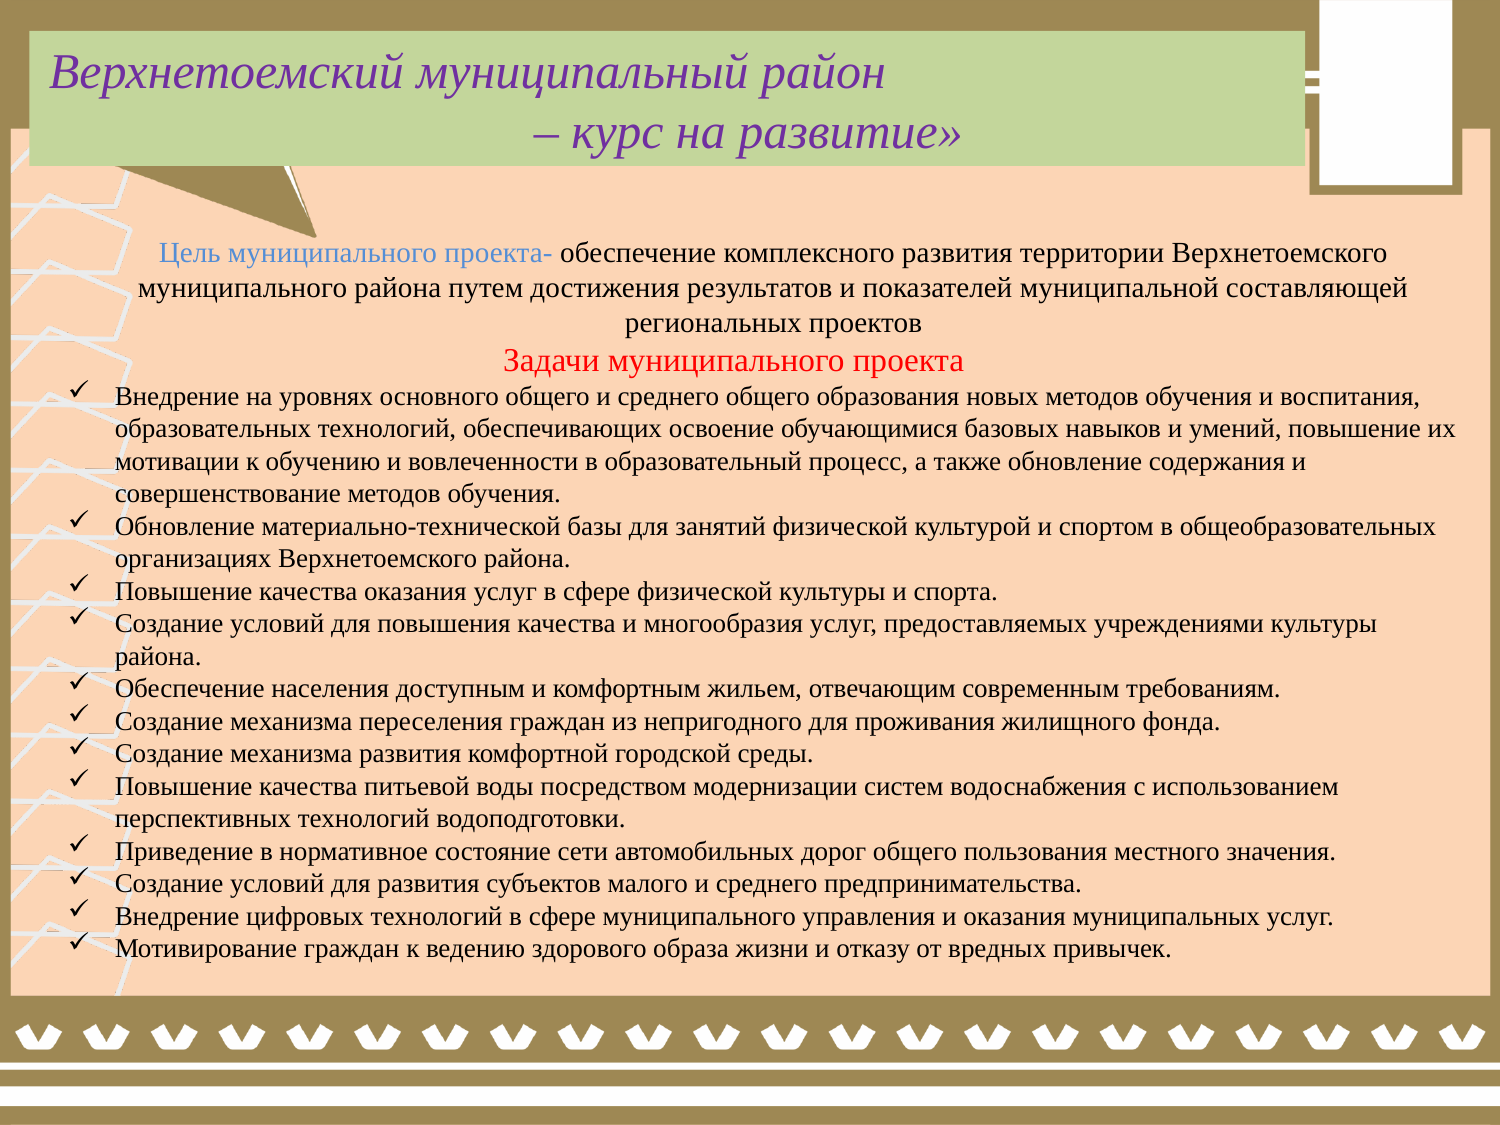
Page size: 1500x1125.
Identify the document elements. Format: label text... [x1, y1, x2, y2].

picture [0, 0, 1500, 1125]
text_box Цель муниципального проекта- обеспечение комплексного развития территории Верхнетоемского муниципального района путем достижения результатов и показателей муниципальной составляющей региональных проектов [100, 225, 1447, 346]
text_box Задачи муниципального проекта [230, 346, 1247, 386]
text_box Верхнетоемский муниципальный район – курс на развитие» [29, 30, 1306, 166]
text_box Внедрение на уровнях основного общего и среднего общего образования новых методов обучения и воспитания, образовательных технологий, обеспечивающих освоение обучающимися базовых навыков и умений, повышение их мотивации к обучению и вовлеченности в образовательный процесс, а также обновление содержания и совершенствование методов обучения. Обновление материально-технической базы для занятий физической культурой и спортом в общеобразовательных организациях Верхнетоемского района. Повышение качества оказания услуг в сфере физической культуры и спорта. Создание условий для повышения качества и многообразия услуг, предоставляемых учреждениями культуры района. Обеспечение населения доступным и комфортным жильем, отвечающим современным требованиям. Создание механизма переселения граждан из непригодного для проживания жилищного фонда. Создание механизма развития комфортной городской среды. Повышение качества питьевой воды посредством модернизации систем водоснабжения с использованием перспективных технологий водоподготовки. Приведение в нормативное состояние сети автомобильных дорог общего пользования местного значения. Создание условий для развития субъектов малого и среднего предпринимательства. Внедрение цифровых технологий в сфере муниципального управления и оказания муниципальных услуг. Мотивирование граждан к ведению здорового образа жизни и отказу от вредных привычек. [53, 371, 1471, 971]
